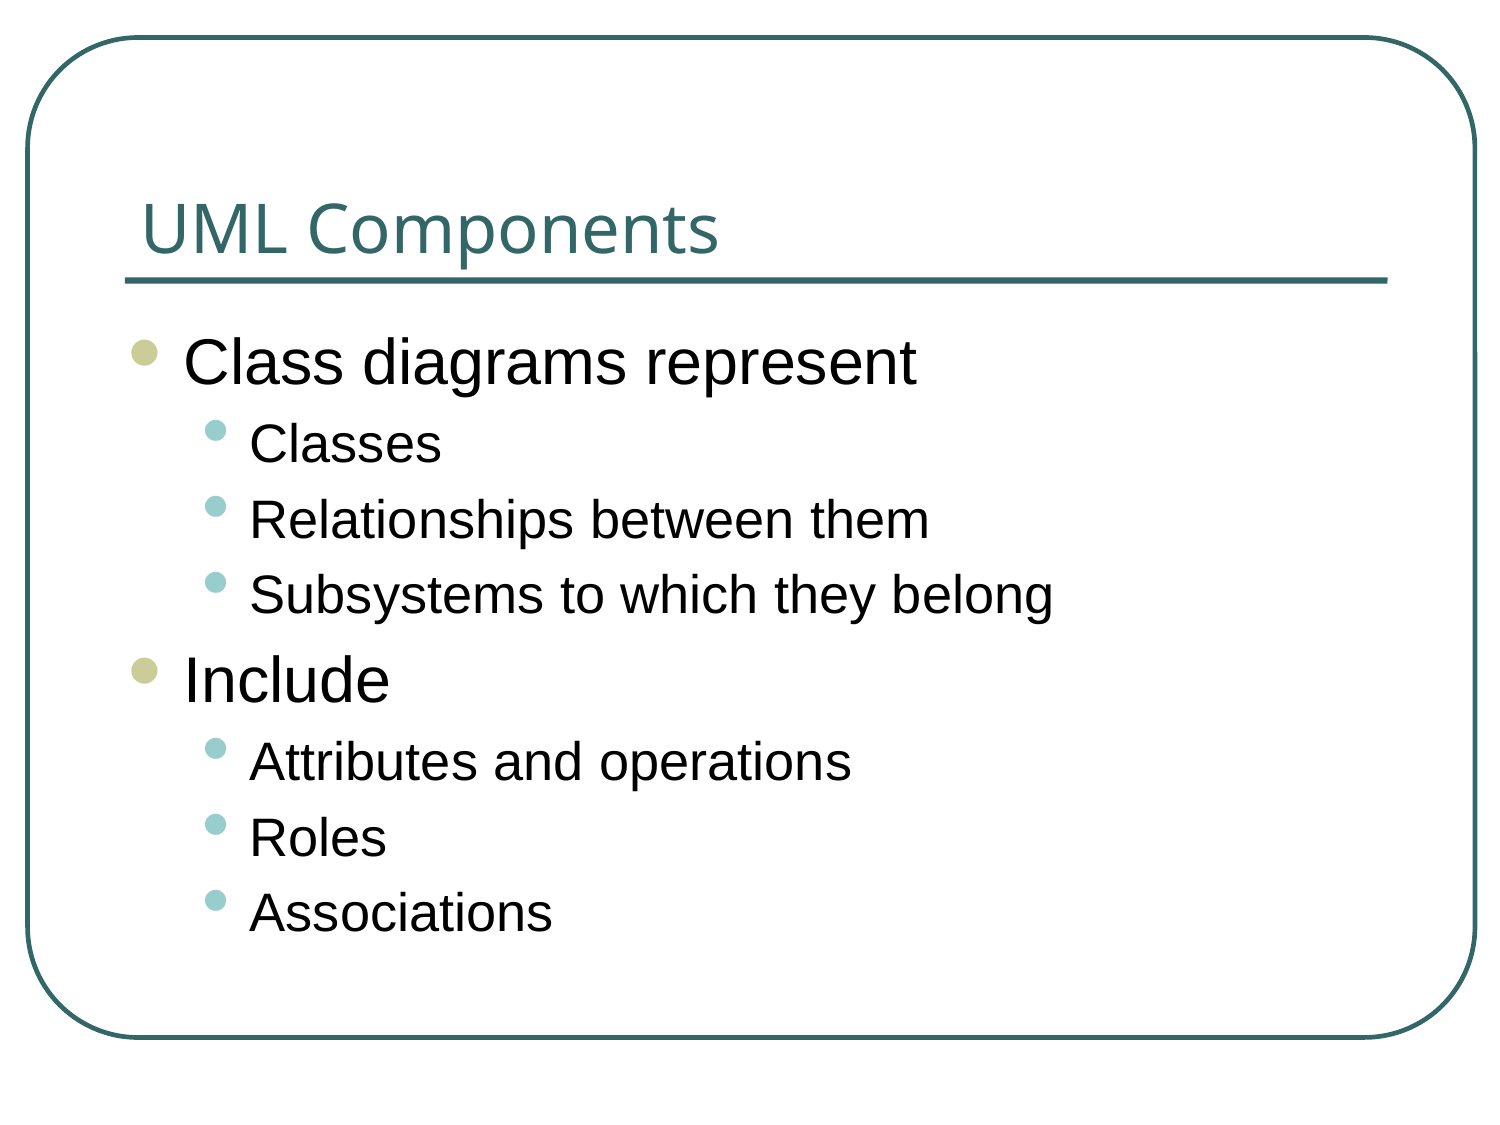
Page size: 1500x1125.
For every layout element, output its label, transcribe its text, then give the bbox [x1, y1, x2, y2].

title UML Components [124, 87, 1388, 276]
list Class diagrams represent Classes Relationships between them Subsystems to which they belong Include Attributes and operations Roles Associations [112, 312, 1388, 1013]
